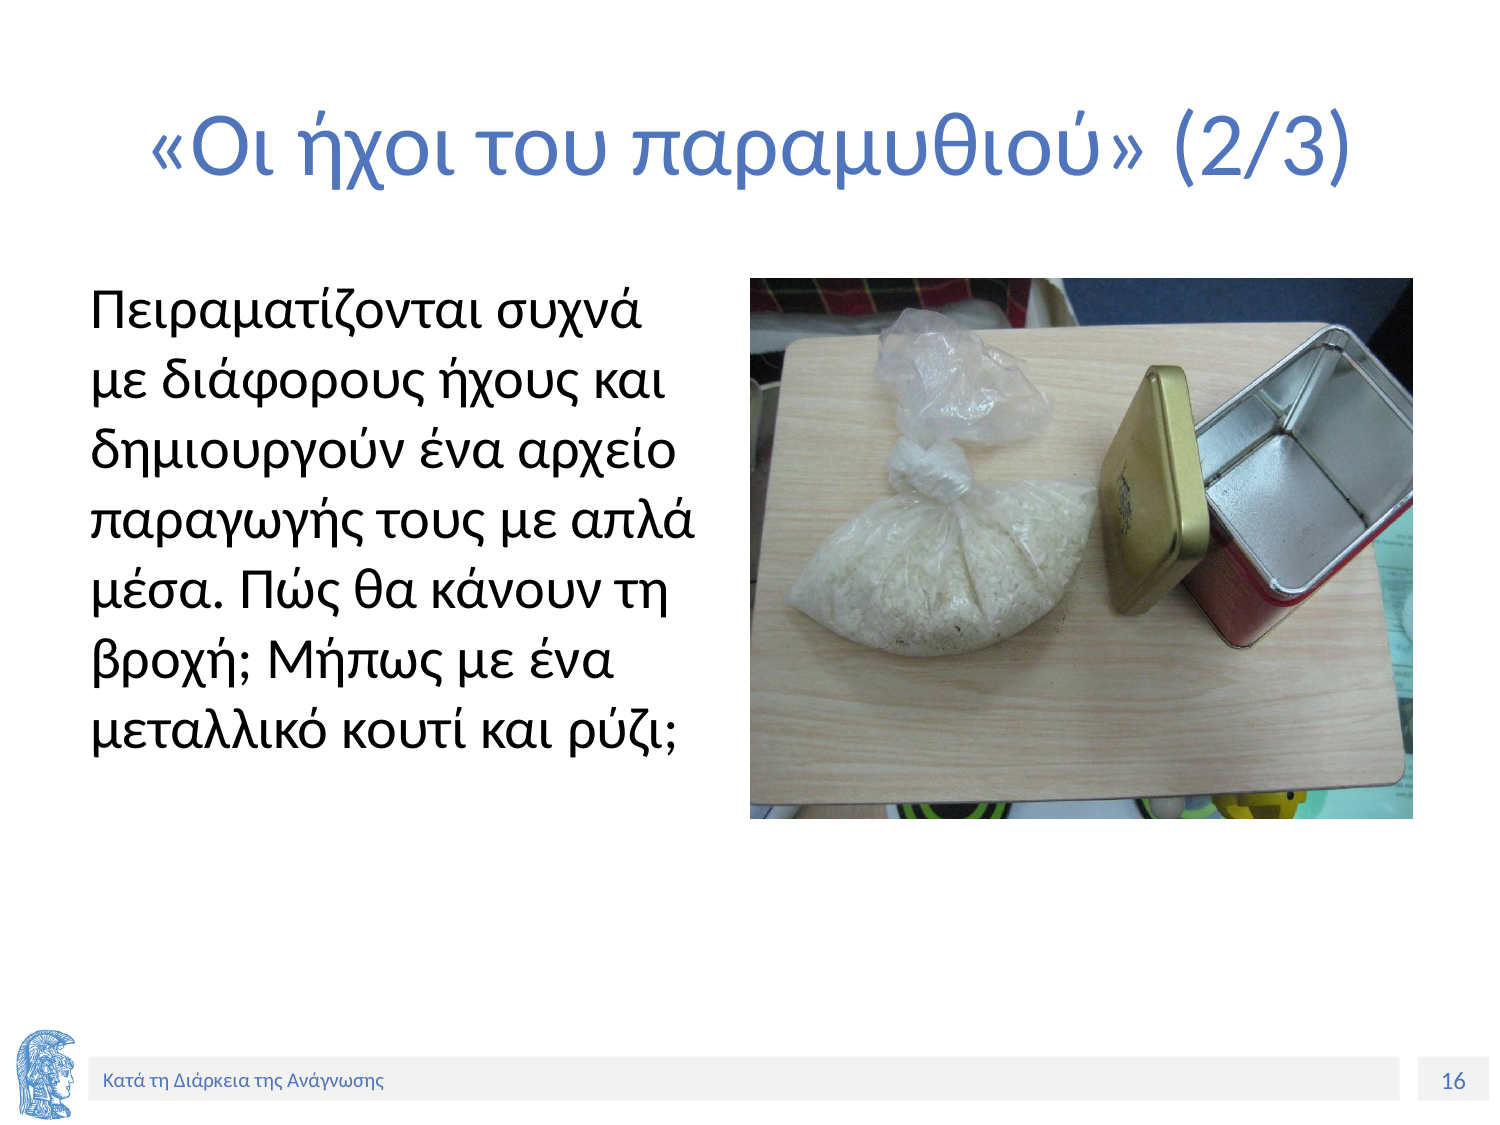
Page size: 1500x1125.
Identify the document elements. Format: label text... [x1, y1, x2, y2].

list Πειραματίζονται συχνά με διάφορους ήχους και δημιουργούν ένα αρχείο παραγωγής τους με απλά μέσα. Πώς θα κάνουν τη βροχή; Μήπως με ένα μεταλλικό κουτί και ρύζι; [75, 262, 715, 1005]
picture [9, 1026, 81, 1120]
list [749, 278, 1413, 819]
title «Οι ήχοι του παραμυθιού» (2/3) [75, 45, 1425, 233]
